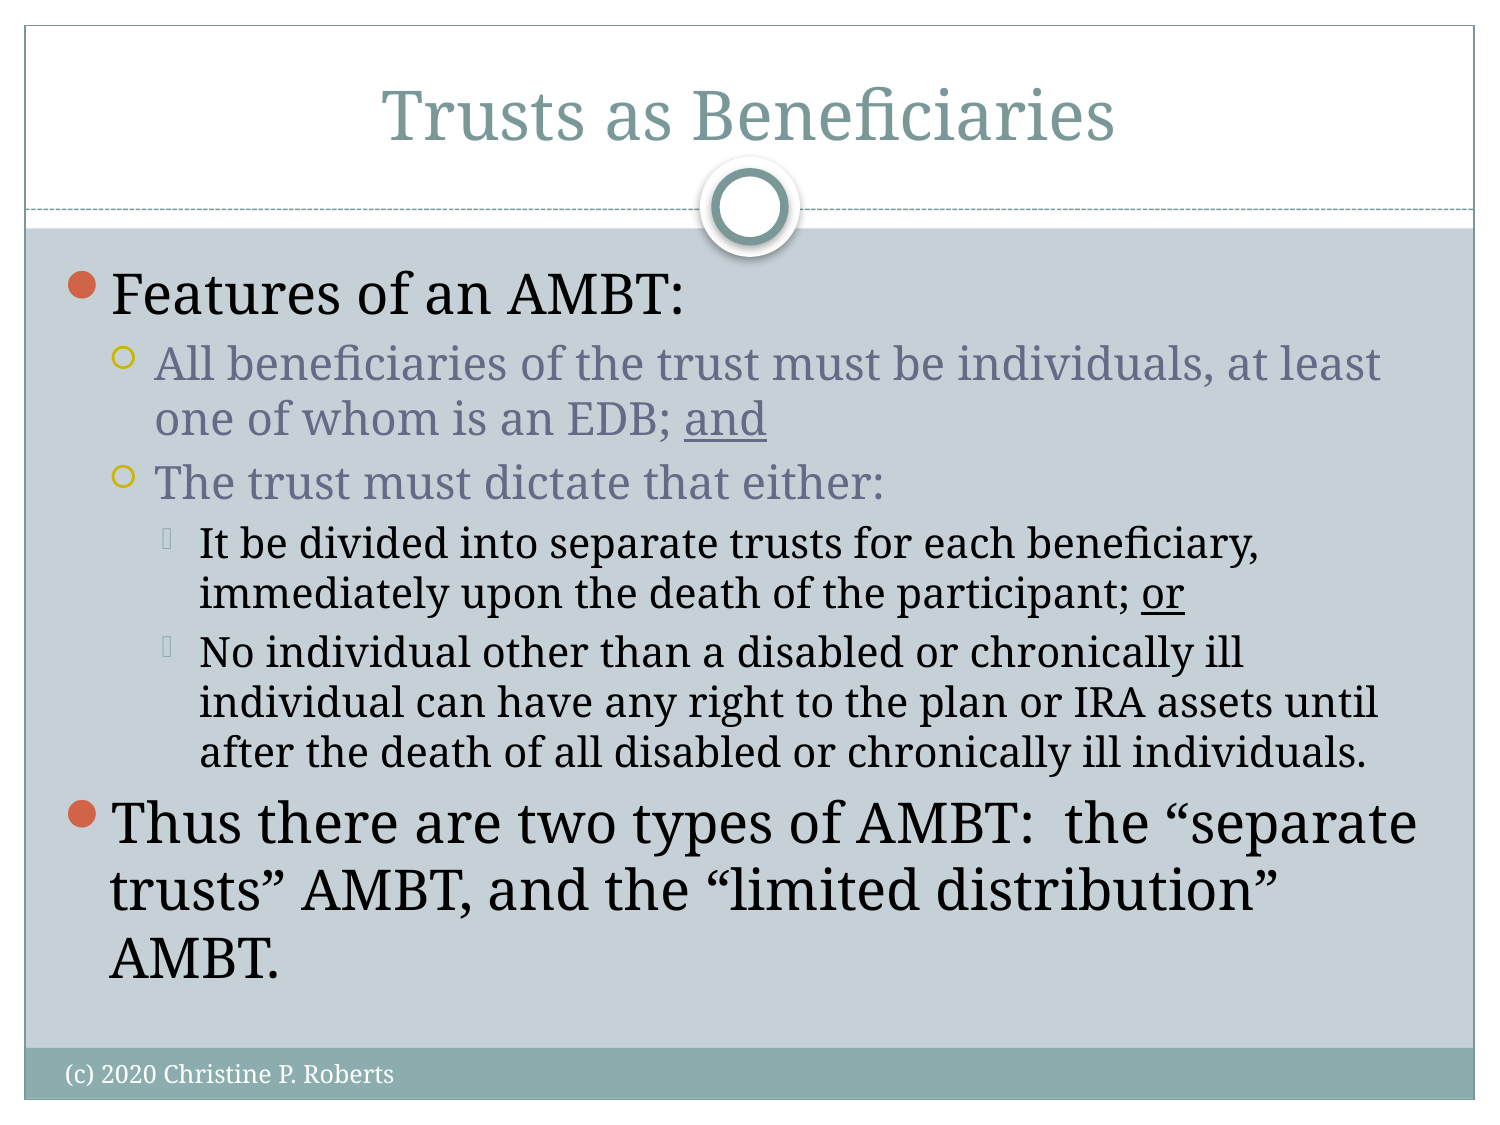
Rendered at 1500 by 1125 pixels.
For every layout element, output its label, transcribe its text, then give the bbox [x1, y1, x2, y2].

title Trusts as Beneficiaries [49, 37, 1450, 162]
list Features of an AMBT: All beneficiaries of the trust must be individuals, at least one of whom is an EDB; and The trust must dictate that either: It be divided into separate trusts for each beneficiary, immediately upon the death of the participant; or No individual other than a disabled or chronically ill individual can have any right to the plan or IRA assets until after the death of all disabled or chronically ill individuals. Thus there are two types of AMBT: the “separate trusts” AMBT, and the “limited distribution” AMBT. [49, 250, 1445, 1038]
footer (c) 2020 Christine P. Roberts [50, 1051, 638, 1112]
